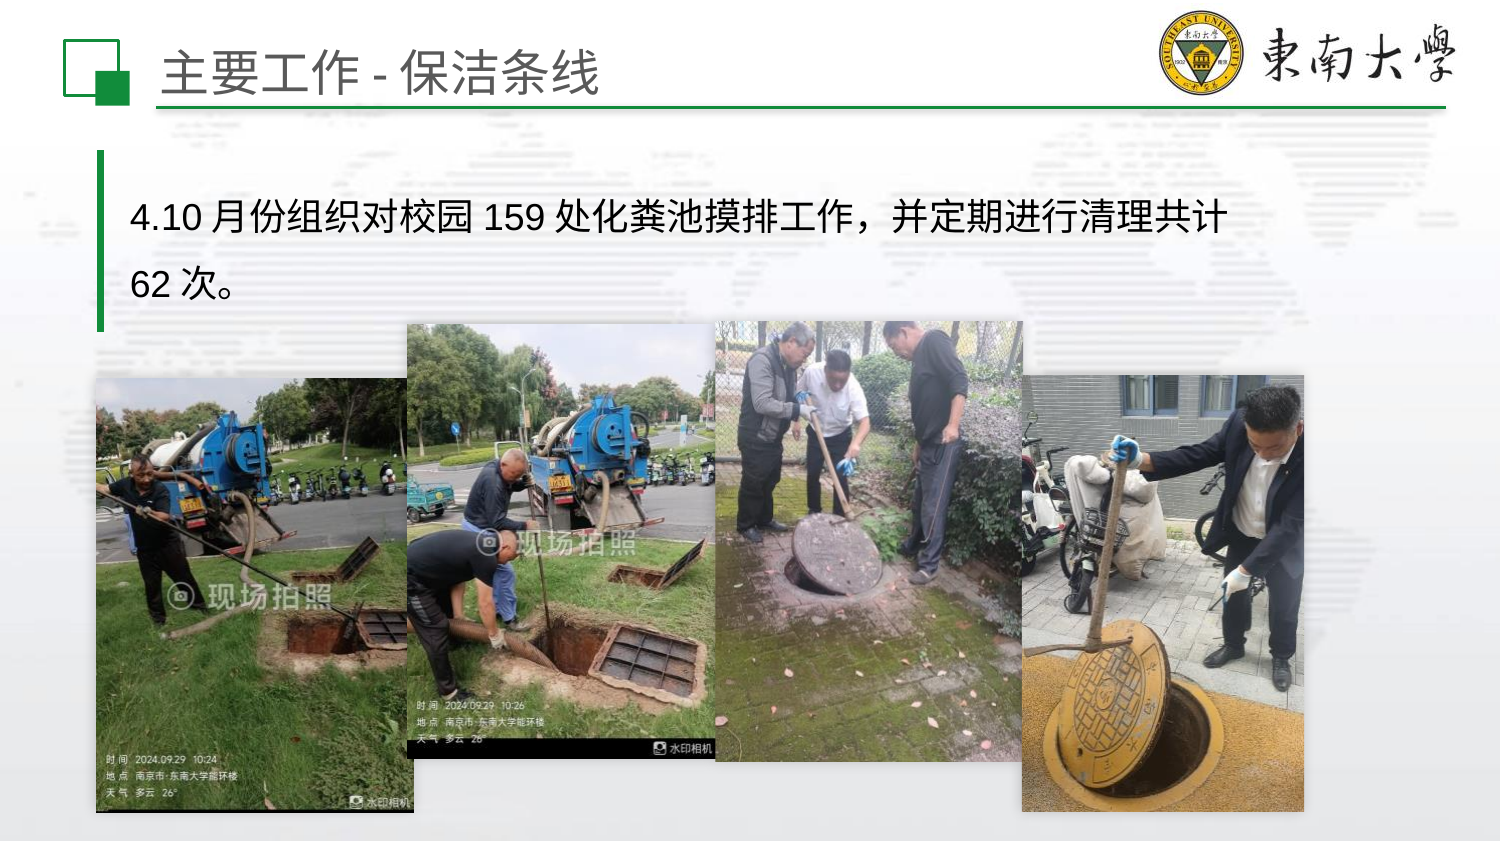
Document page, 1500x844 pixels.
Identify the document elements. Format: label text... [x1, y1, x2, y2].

title 主要工作-保洁条线 [148, 43, 1117, 99]
text_box 4.10月份组织对校园159处化粪池摸排工作，并定期进行清理共计62次。 [98, 150, 1285, 333]
picture [0, 0, 1500, 841]
